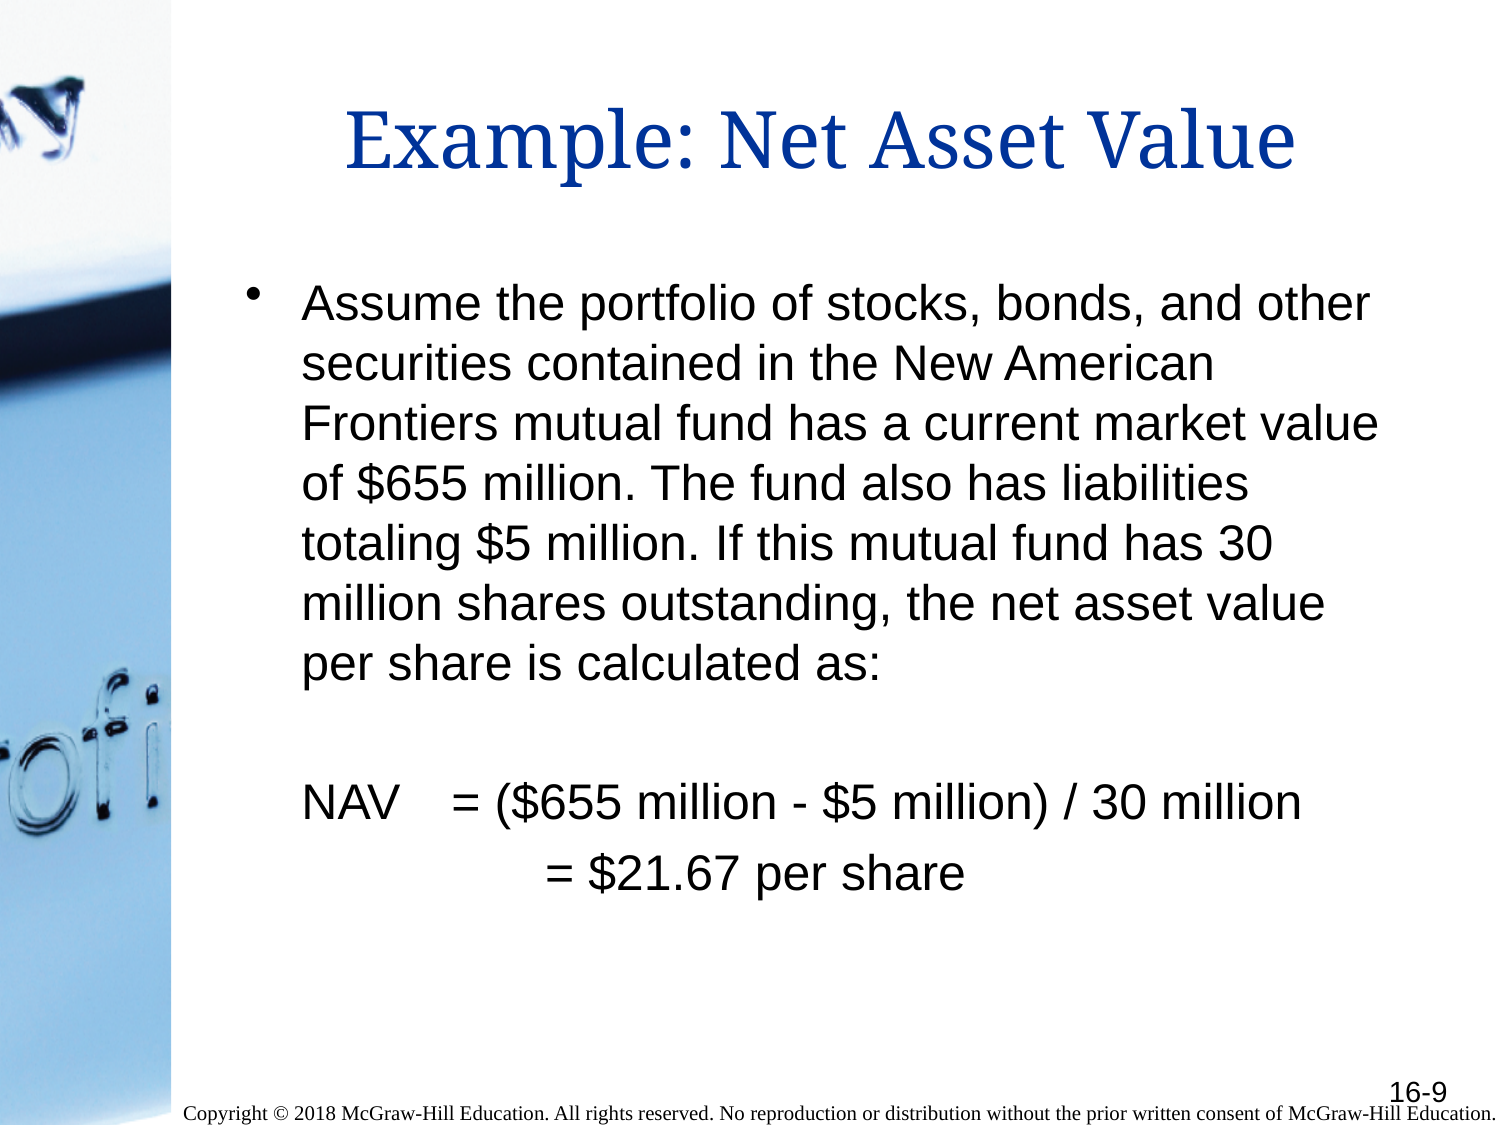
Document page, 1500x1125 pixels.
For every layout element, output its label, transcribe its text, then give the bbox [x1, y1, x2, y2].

list Assume the portfolio of stocks, bonds, and other securities contained in the New American Frontiers mutual fund has a current market value of $655 million. The fund also has liabilities totaling $5 million. If this mutual fund has 30 million shares outstanding, the net asset value per share is calculated as: NAV = ($655 million - $5 million) / 30 million = $21.67 per share [230, 262, 1425, 1005]
title Example: Net Asset Value [218, 42, 1425, 231]
slide_number 16-9 [1349, 1065, 1463, 1124]
